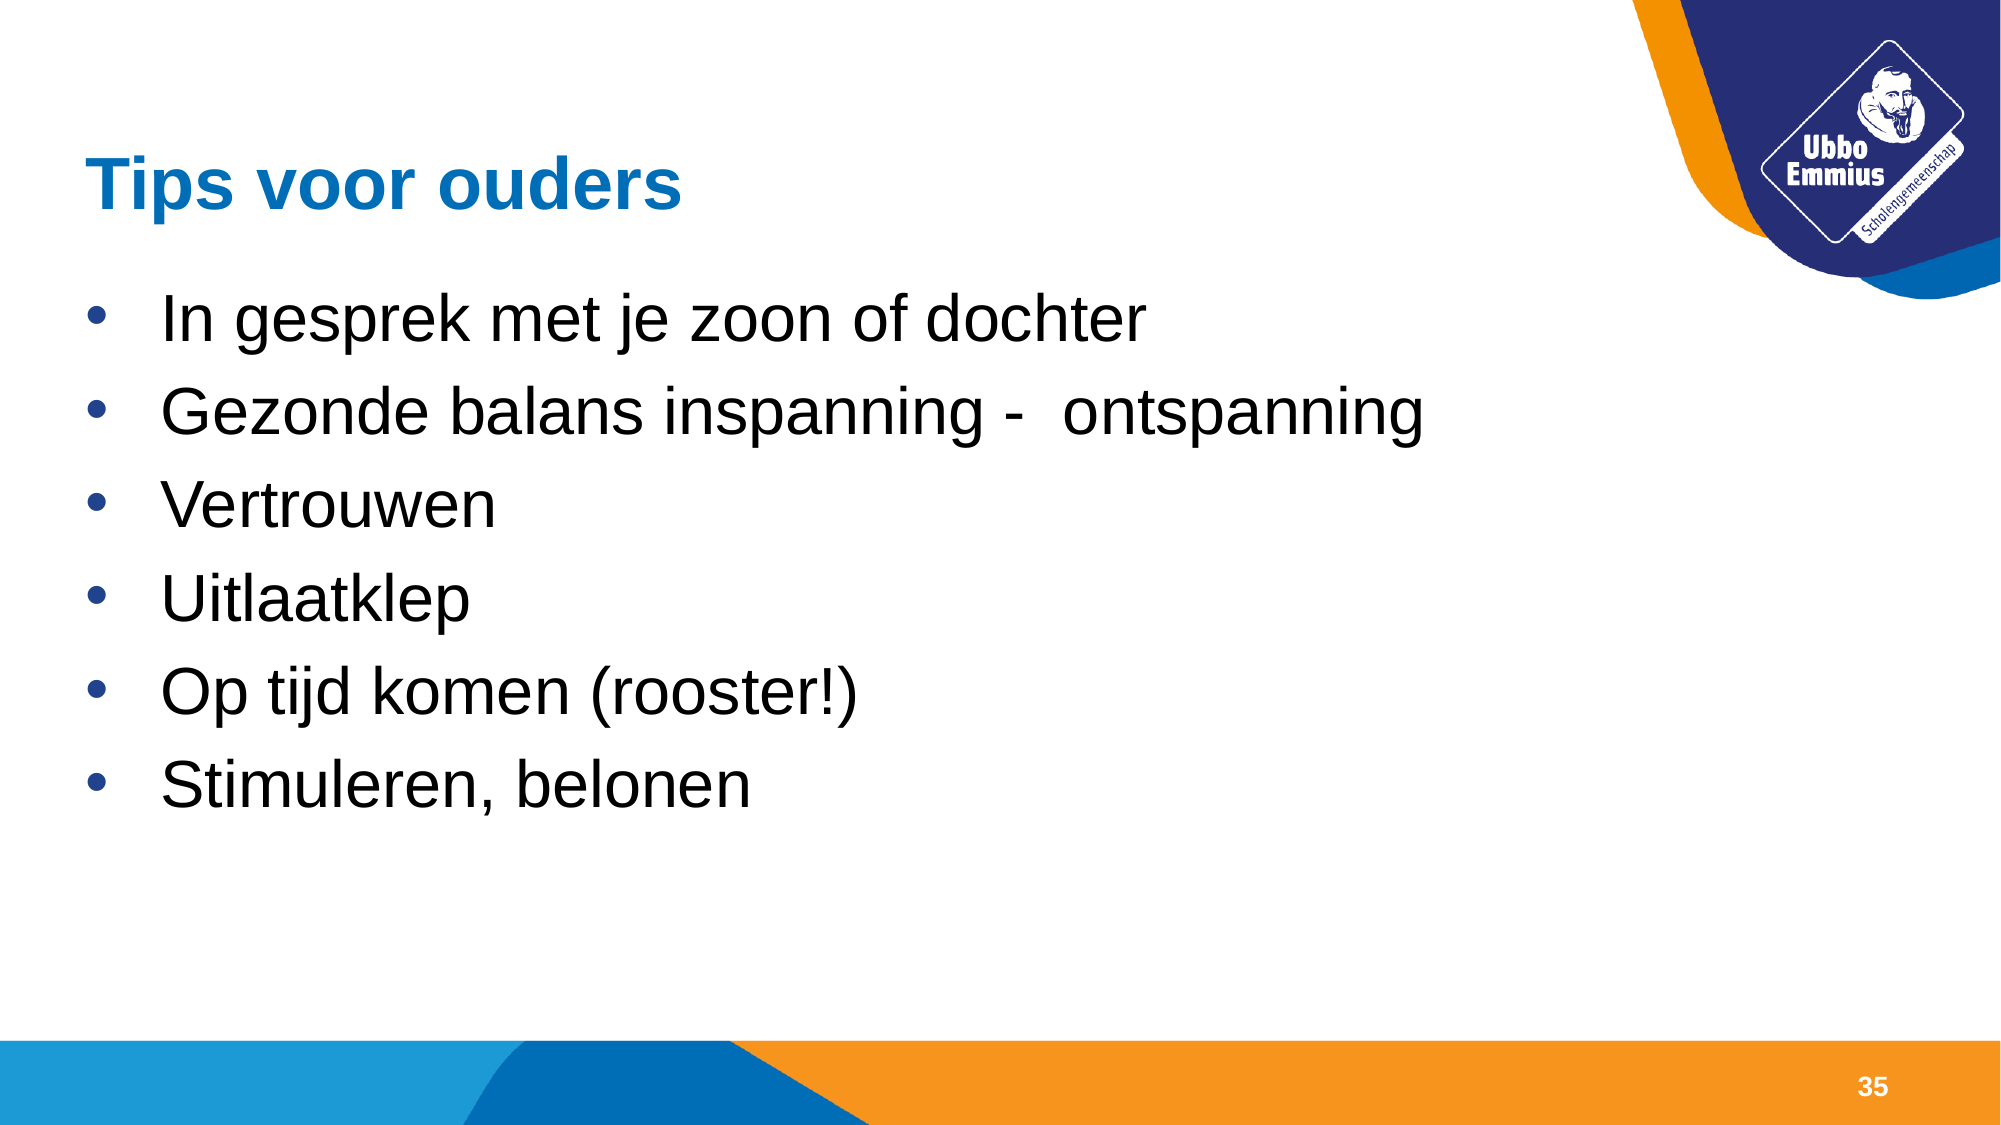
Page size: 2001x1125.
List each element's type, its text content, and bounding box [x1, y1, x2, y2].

slide_number 35 [1842, 1060, 1946, 1103]
title Tips voor ouders [70, 127, 1599, 232]
list In gesprek met je zoon of dochter Gezonde balans inspanning - ontspanning Vertrouwen Uitlaatklep Op tijd komen (rooster!) Stimuleren, belonen [70, 267, 1930, 1000]
picture [0, 0, 2001, 1125]
